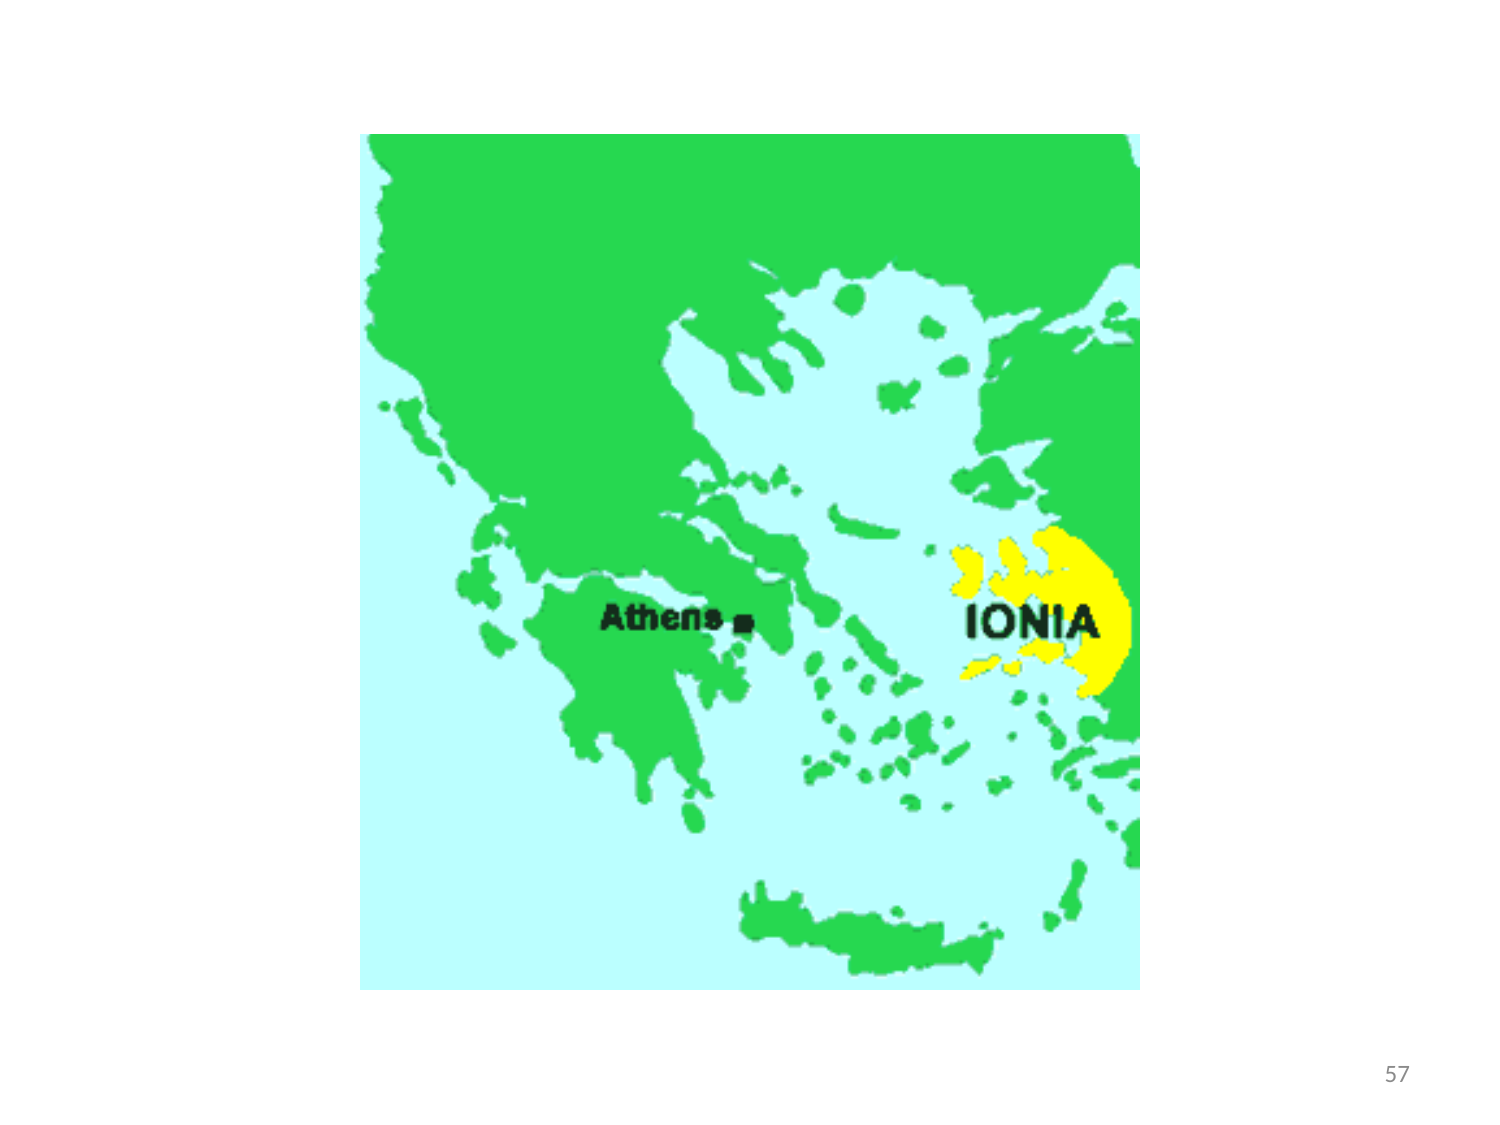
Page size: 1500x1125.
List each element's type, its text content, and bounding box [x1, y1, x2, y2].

picture [359, 134, 1140, 991]
slide_number 57 [1074, 1042, 1425, 1103]
